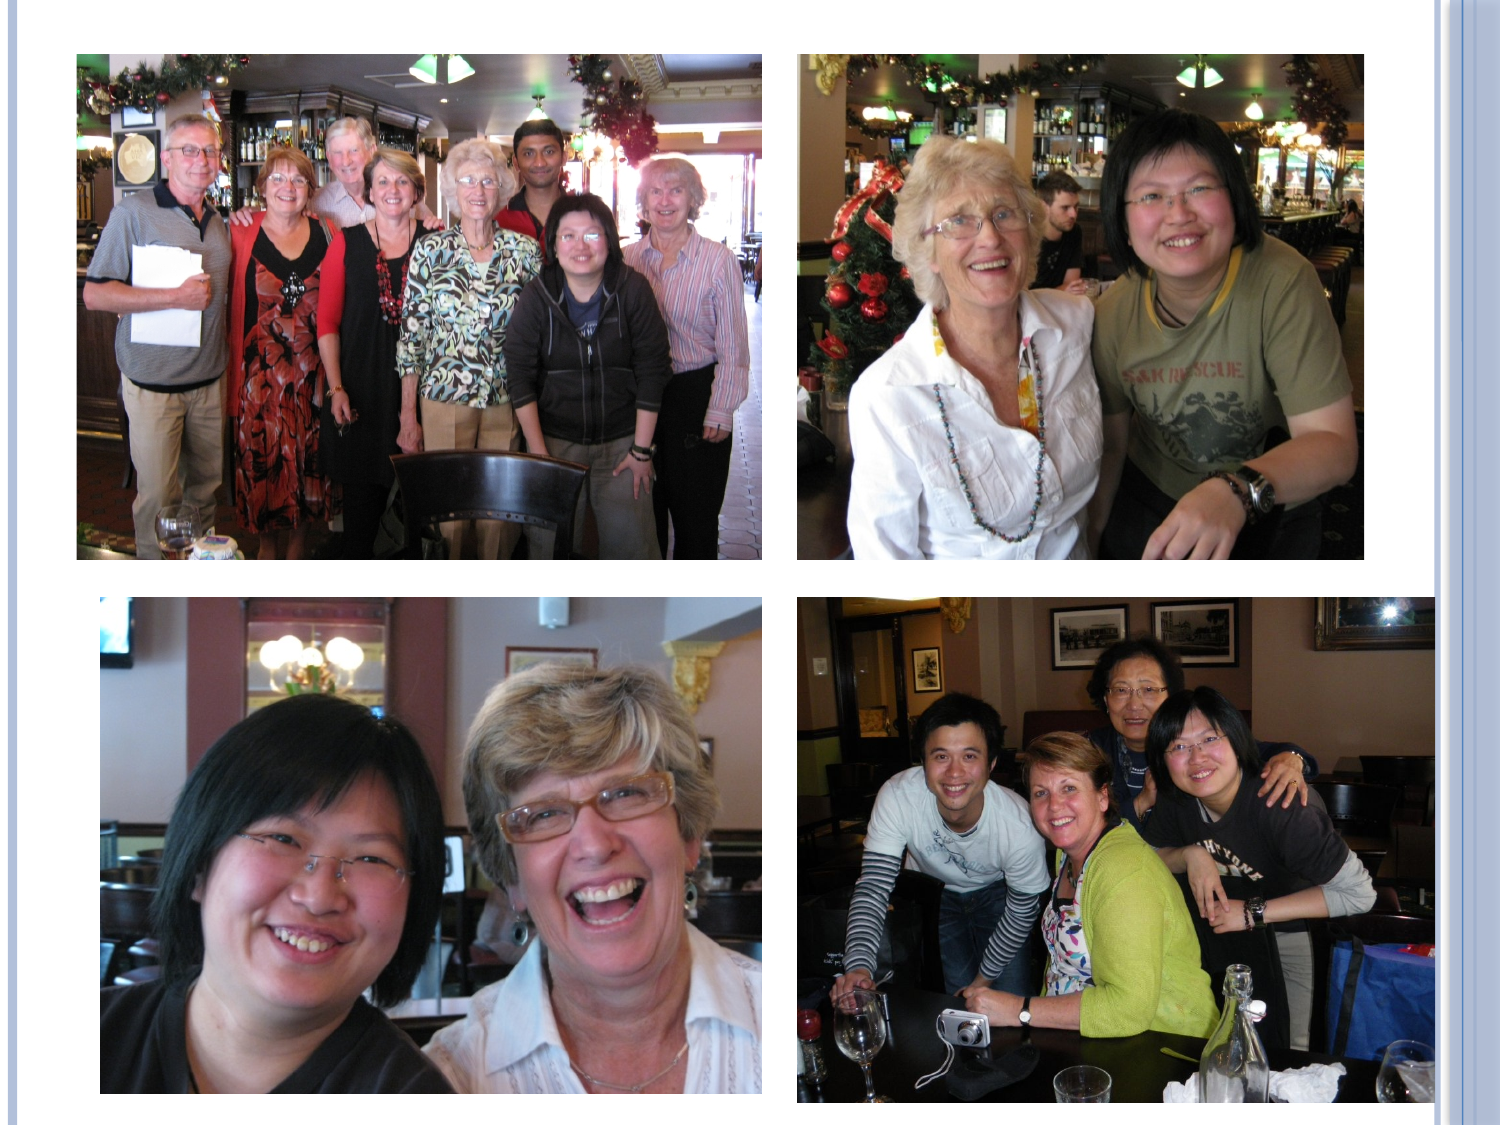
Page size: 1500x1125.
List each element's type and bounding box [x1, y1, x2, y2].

picture [796, 597, 1436, 1104]
picture [76, 53, 763, 560]
picture [796, 54, 1365, 561]
picture [99, 597, 763, 1095]
